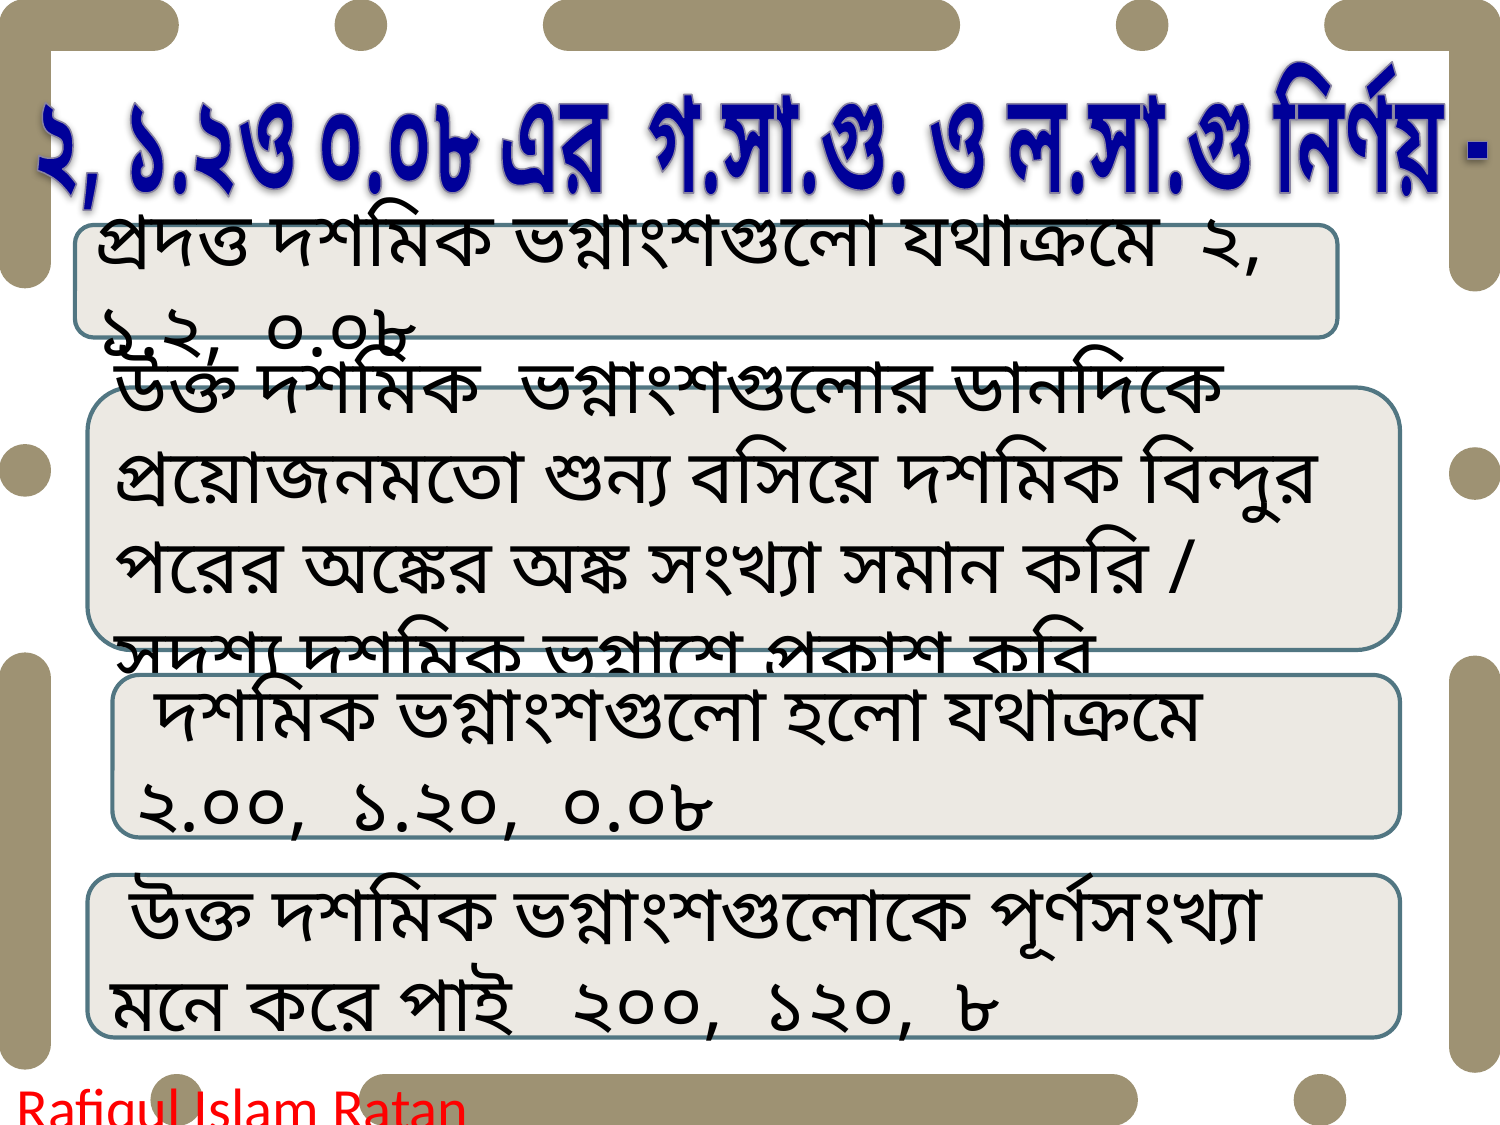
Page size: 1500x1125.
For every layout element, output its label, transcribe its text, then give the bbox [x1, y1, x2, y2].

text_box প্রদত্ত দশমিক ভগ্নাংশগুলো যথাক্রমে ২, ১.২, ০.০৮ [72, 222, 1340, 340]
text_box ২, ১.২ও ০.০৮ এর গ.সা.গু. ও ল.সা.গু নির্ণয় - [1086, 93, 1167, 194]
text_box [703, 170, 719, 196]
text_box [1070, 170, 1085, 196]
text_box ২, ১.২ও ০.০৮ এর গ.সা.গু. ও ল.সা.গু নির্ণয় - [1006, 103, 1068, 194]
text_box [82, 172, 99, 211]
text_box ২, ১.২ও ০.০৮ এর গ.সা.গু. ও ল.সা.গু নির্ণয় - [1271, 60, 1446, 198]
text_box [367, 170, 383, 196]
text_box ২, ১.২ও ০.০৮ এর গ.সা.গু. ও ল.সা.গু নির্ণয় - [194, 101, 235, 198]
text_box ২, ১.২ও ০.০৮ এর গ.সা.গু. ও ল.সা.গু নির্ণয় - [1186, 102, 1251, 192]
text_box ২, ১.২ও ০.০৮ এর গ.সা.গু. ও ল.সা.গু নির্ণয় - [558, 103, 610, 196]
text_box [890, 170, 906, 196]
text_box ২, ১.২ও ০.০৮ এর গ.সা.গু. ও ল.সা.গু নির্ণয় - [929, 102, 985, 191]
text_box ২, ১.২ও ০.০৮ এর গ.সা.গু. ও ল.সা.গু নির্ণয় - [129, 101, 165, 194]
text_box উক্ত দশমিক ভগ্নাংশগুলোর ডানদিকে প্রয়োজনমতো শুন্য বসিয়ে দশমিক বিন্দুর পরের অঙ্কের অঙ্ক সংখ্যা সমান করি / সদৃশ্য দশমিক ভগ্নাশে প্রকাশ করি [85, 385, 1403, 653]
text_box ২, ১.২ও ০.০৮ এর গ.সা.গু. ও ল.সা.গু নির্ণয় - [501, 102, 555, 194]
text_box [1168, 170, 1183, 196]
text_box ২, ১.২ও ০.০৮ এর গ.সা.গু. ও ল.সা.গু নির্ণয় - [647, 93, 702, 194]
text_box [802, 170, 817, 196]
text_box ২, ১.২ও ০.০৮ এর গ.সা.গু. ও ল.সা.গু নির্ণয় - [720, 93, 800, 194]
text_box ২, ১.২ও ০.০৮ এর গ.সা.গু. ও ল.সা.গু নির্ণয় - [238, 102, 295, 191]
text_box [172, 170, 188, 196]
text_box ২, ১.২ও ০.০৮ এর গ.সা.গু. ও ল.সা.গু নির্ণয় - [389, 112, 429, 183]
text_box ২, ১.২ও ০.০৮ এর গ.সা.গু. ও ল.সা.গু নির্ণয় - [820, 102, 885, 192]
text_box ২, ১.২ও ০.০৮ এর গ.সা.গু. ও ল.সা.গু নির্ণয় - [36, 101, 78, 198]
text_box দশমিক ভগ্নাংশগুলো হলো যথাক্রমে ২.০০, ১.২০, ০.০৮ [110, 672, 1403, 840]
text_box ২, ১.২ও ০.০৮ এর গ.সা.গু. ও ল.সা.গু নির্ণয় - [320, 112, 361, 183]
text_box ২, ১.২ও ০.০৮ এর গ.সা.গু. ও ল.সা.গু নির্ণয় - [434, 103, 481, 194]
text_box উক্ত দশমিক ভগ্নাংশগুলোকে পূর্ণসংখ্যা মনে করে পাই ২০০, ১২০, ৮ [85, 872, 1403, 1040]
